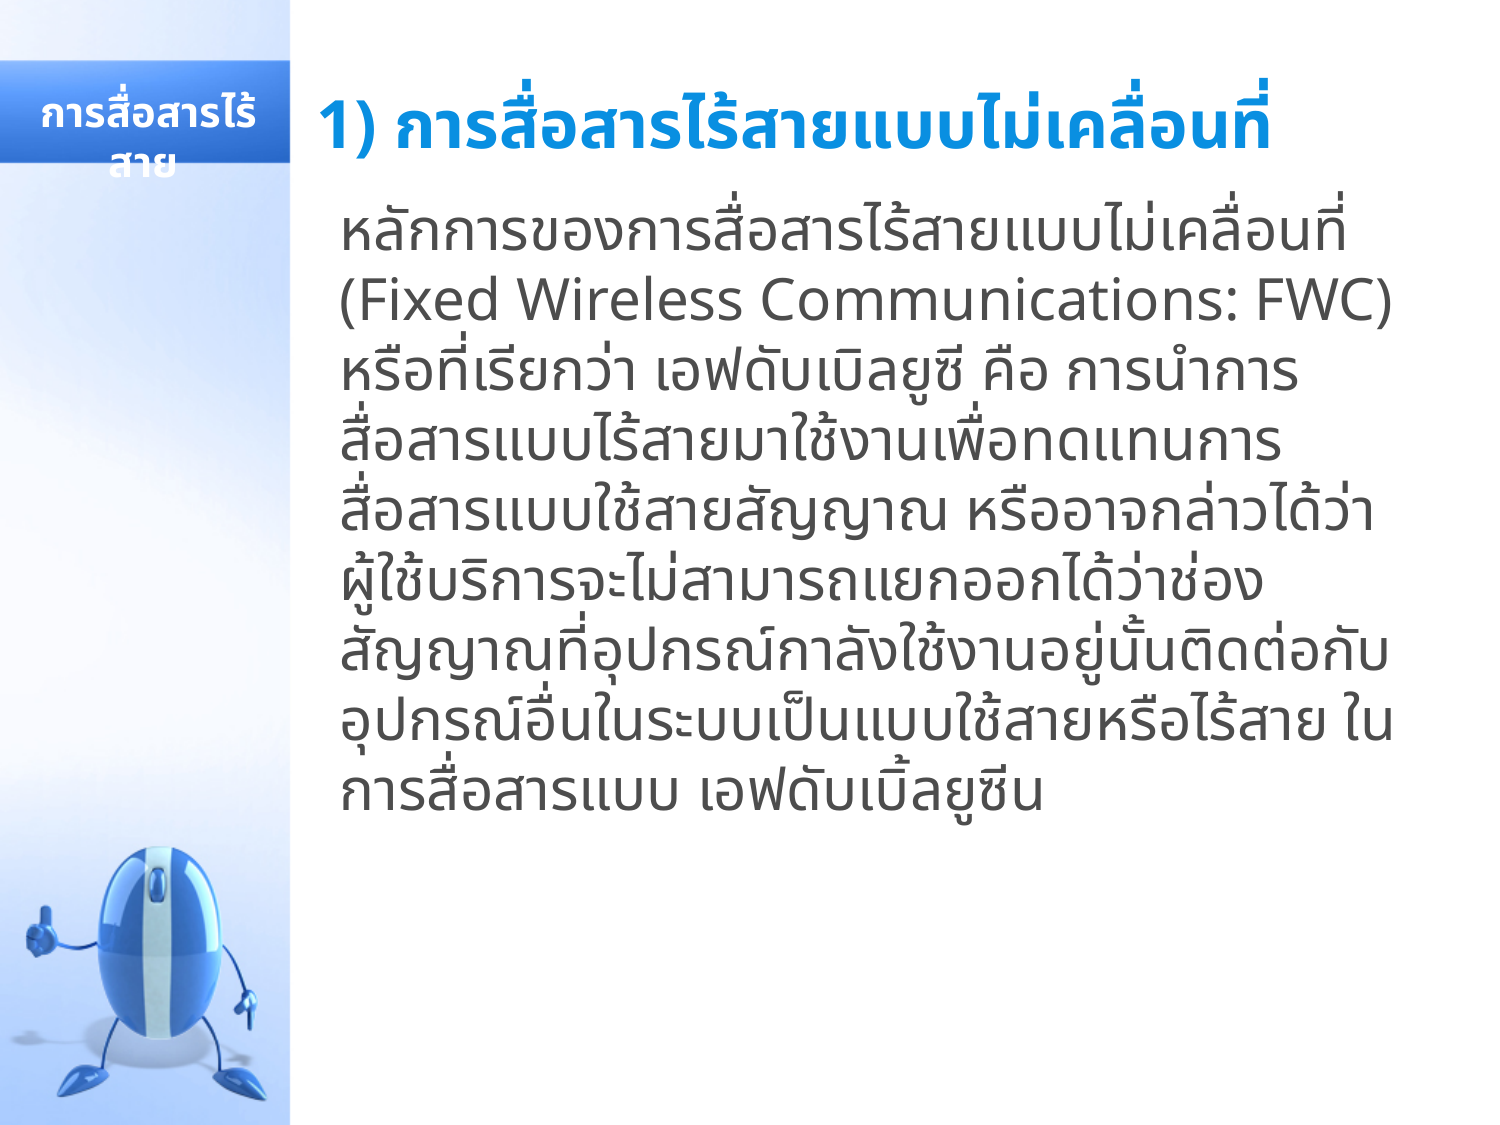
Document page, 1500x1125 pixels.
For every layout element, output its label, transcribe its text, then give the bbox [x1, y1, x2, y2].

title 1) การสื่อสารไร้สายแบบไม่เคลื่อนที่ [301, 62, 1439, 181]
picture [0, 0, 1500, 1125]
text_box การสื่อสารไร้สาย [0, 78, 289, 193]
list หลักการของการสื่อสารไร้สายแบบไม่เคลื่อนที่ (Fixed Wireless Communications: FWC) หรือที่เรียกว่า เอฟดับเบิลยูซี คือ การนำการสื่อสารแบบไร้สายมาใช้งานเพื่อทดแทนการสื่อสารแบบใช้สายสัญญาณ หรืออาจกล่าวได้ว่าผู้ใช้บริการจะไม่สามารถแยกออกได้ว่าช่องสัญญาณที่อุปกรณ์กาลังใช้งานอยู่นั้นติดต่อกับอุปกรณ์อื่นในระบบเป็นแบบใช้สายหรือไร้สาย ในการสื่อสารแบบ เอฟดับเบิ้ลยูซีน [324, 184, 1425, 967]
